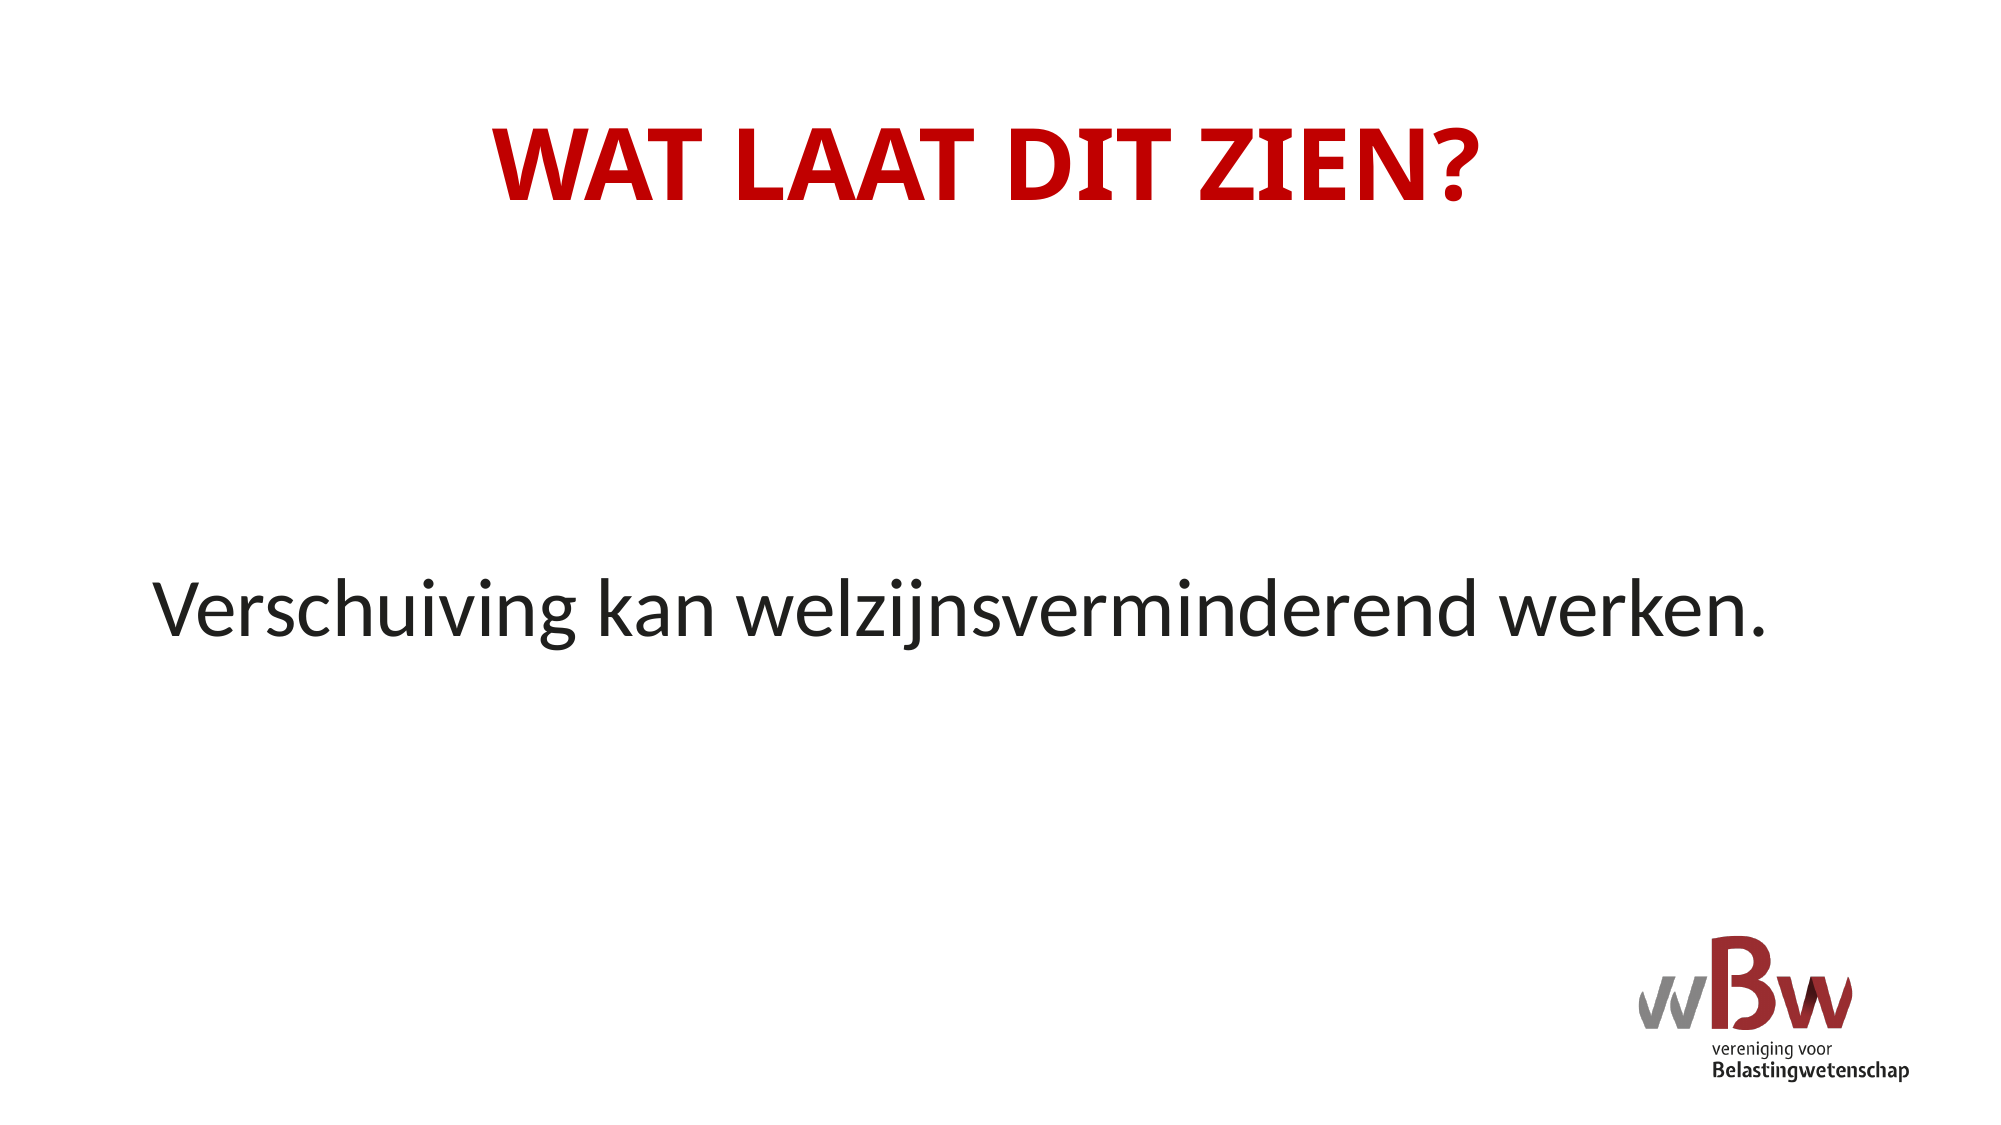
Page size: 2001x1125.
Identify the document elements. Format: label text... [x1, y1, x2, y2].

text_box Verschuiving kan welzijnsverminderend werken. [137, 299, 1863, 1014]
text_box WAT LAAT DIT ZIEN? [137, 59, 1863, 278]
picture [1635, 932, 1913, 1086]
